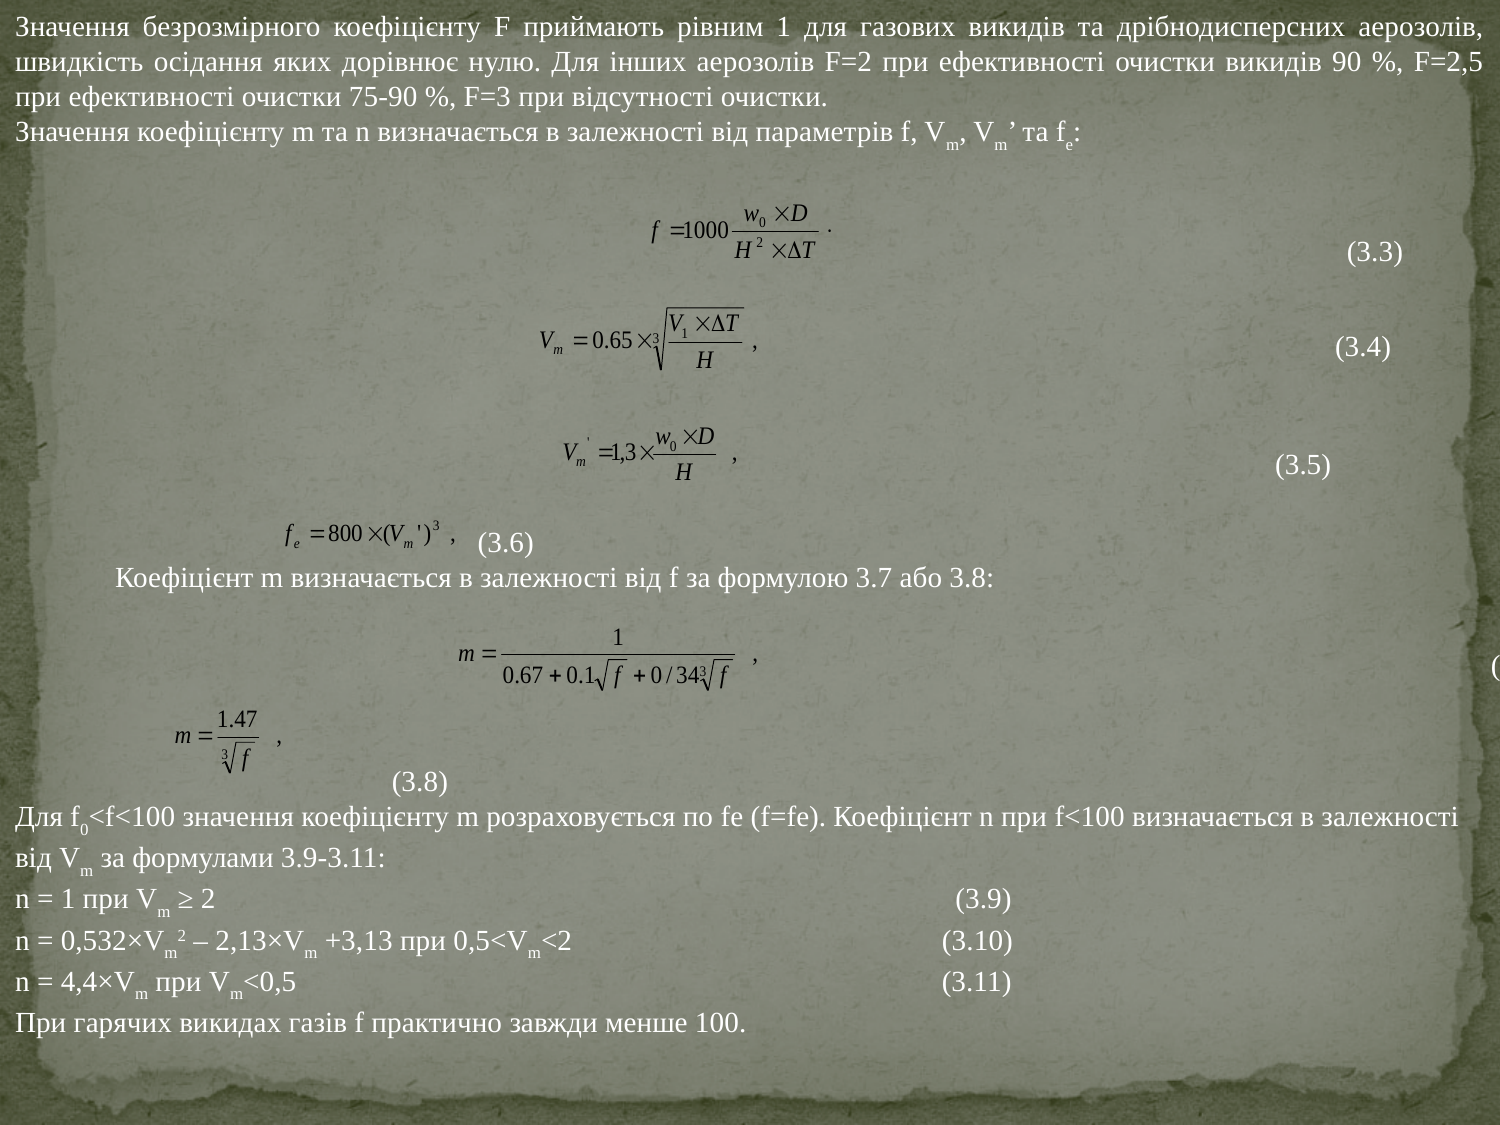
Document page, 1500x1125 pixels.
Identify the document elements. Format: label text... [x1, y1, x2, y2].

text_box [539, 304, 759, 375]
text_box (3.4) [993, 319, 1416, 405]
text_box (3.3) [983, 224, 1500, 310]
text_box (3.5) [897, 437, 1347, 515]
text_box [646, 199, 836, 262]
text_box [563, 423, 741, 483]
text_box Значення безрозмірного коефіцієнту F приймають рівним 1 для газових викидів та дрібнодисперсних аерозолів, швидкість осідання яких дорівнює нулю. Для інших аерозолів F=2 при ефективності очистки викидів 90 %, F=2,5 при ефективності очистки 75-90 %, F=3 при відсутності очистки. Значення коефіцієнту m та n визначається в залежності від параметрів f, Vm, Vm’ та fe: [0, 0, 1500, 197]
text_box (3.6) Коефіцієнт m визначається в залежності від f за формулою 3.7 або 3.8: [100, 515, 1500, 636]
text_box (3.7) [1200, 638, 1500, 724]
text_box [456, 623, 761, 695]
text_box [173, 707, 284, 778]
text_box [279, 517, 459, 553]
text_box (3.8) Для f0<f<100 значення коефіцієнту m розраховується по fе (f=fе). Коефіцієнт n при f<100 визначається в залежності від Vm за формулами 3.9-3.11: n = 1 при Vm ≥ 2 (3.9) n = 0,532×Vm2 – 2,13×Vm +3,13 при 0,5<Vm<2 (3.10) n = 4,4×Vm при Vm<0,5 (3.11) При гарячих викидах газів f практично завжди менше 100. [0, 754, 1500, 1091]
